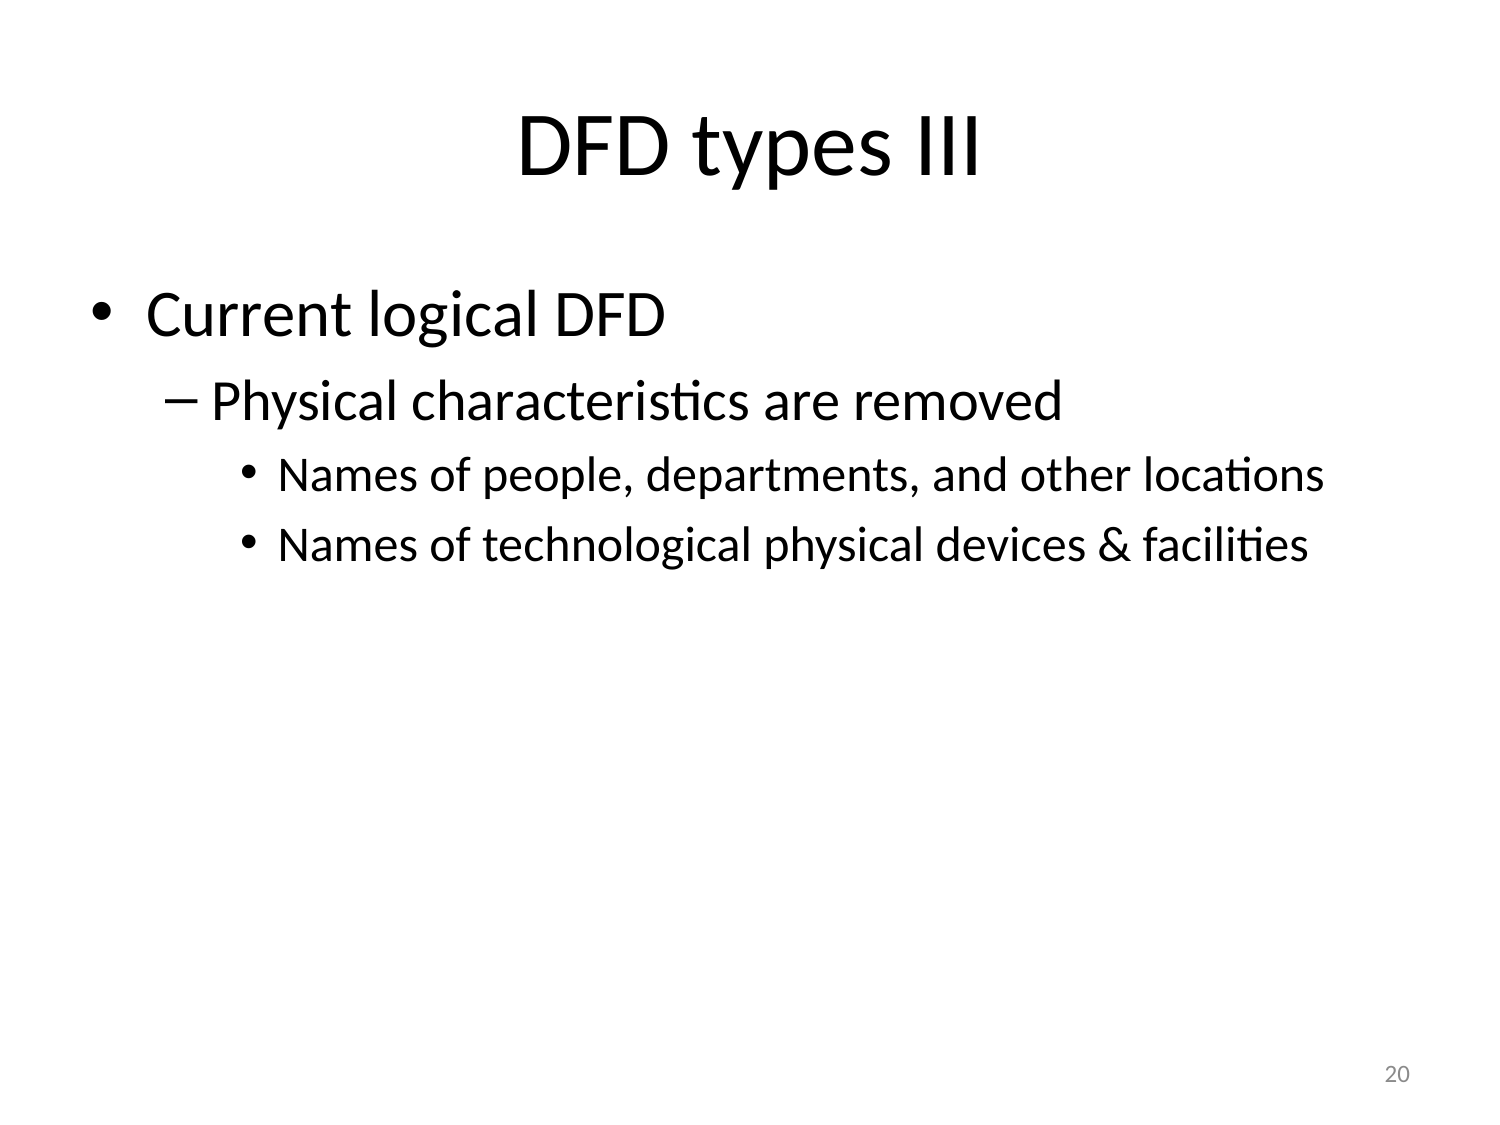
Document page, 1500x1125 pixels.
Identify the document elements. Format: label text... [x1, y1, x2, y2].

title DFD types III [75, 45, 1425, 233]
list Current logical DFD Physical characteristics are removed Names of people, departments, and other locations Names of technological physical devices & facilities [75, 262, 1425, 1005]
slide_number 20 [1074, 1042, 1425, 1103]
